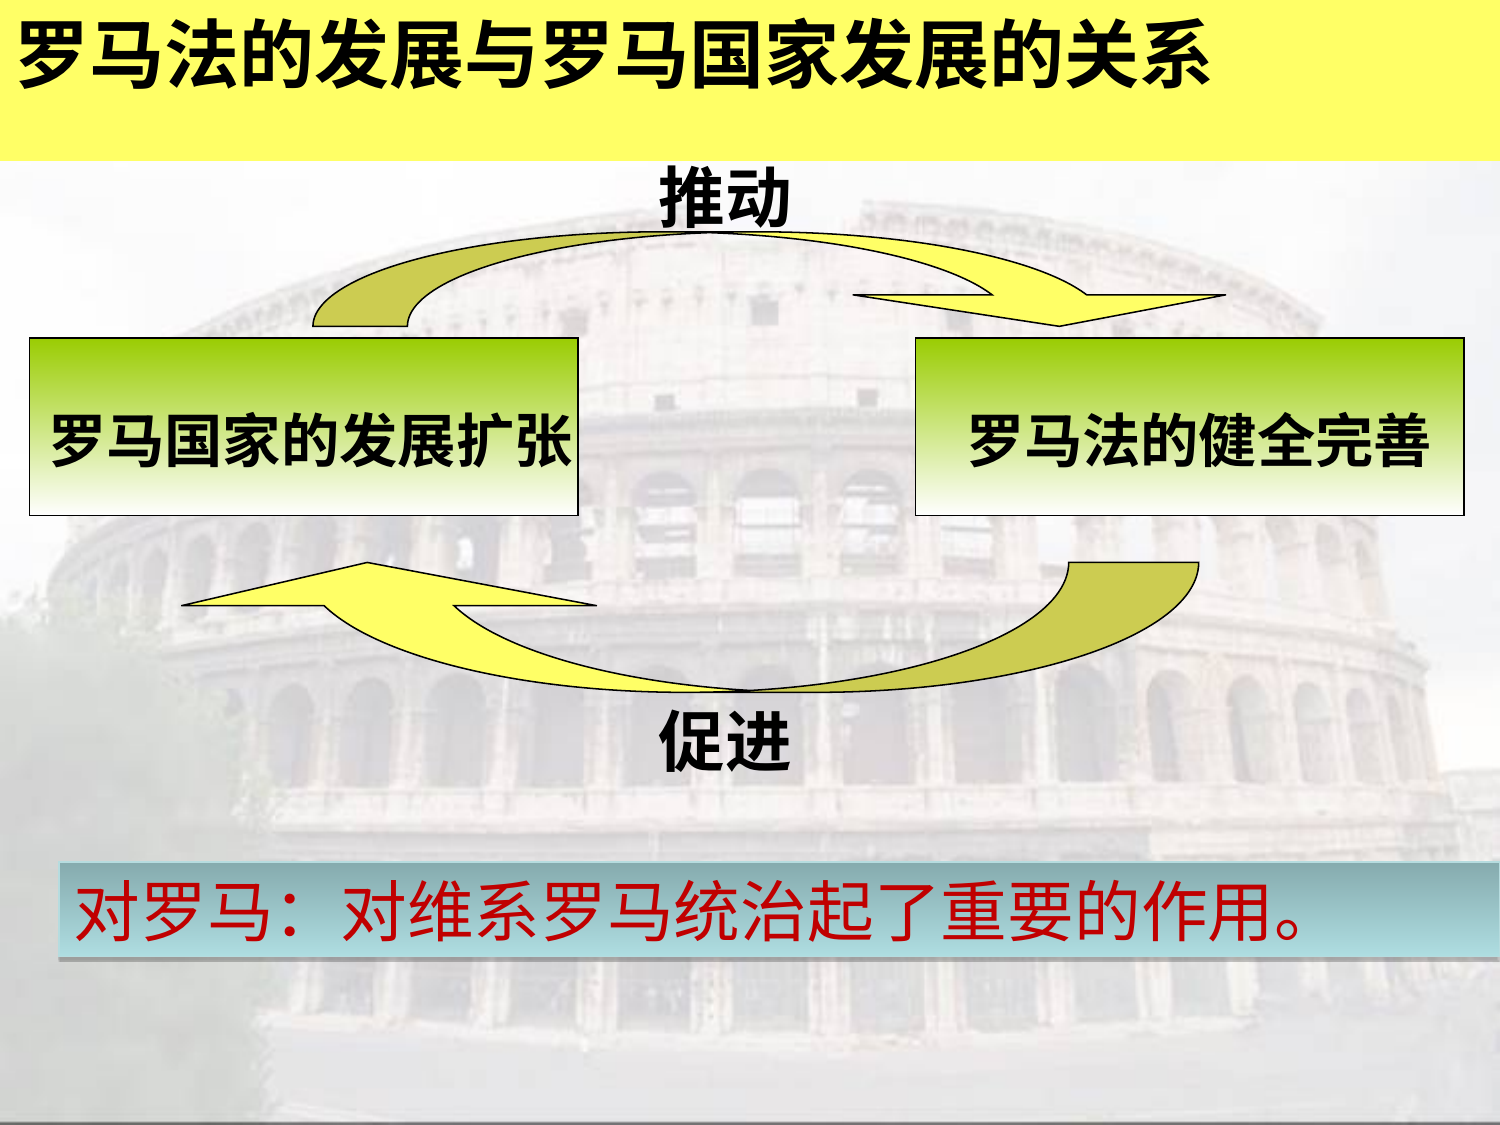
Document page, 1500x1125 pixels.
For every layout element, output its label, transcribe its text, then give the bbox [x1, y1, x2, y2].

picture [0, 161, 1500, 1125]
text_box [834, 244, 1226, 327]
text_box [915, 337, 1464, 397]
title 罗马法的发展与罗马国家发展的关系 [0, 0, 1500, 161]
text_box [915, 482, 1464, 516]
text_box 对罗马：对维系罗马统治起了重要的作用。 [58, 862, 1500, 957]
text_box 罗马法的健全完善 [726, 397, 1500, 482]
text_box 推动 [419, 148, 952, 244]
text_box [29, 482, 578, 516]
text_box 罗马国家的发展扩张 [0, 397, 632, 482]
text_box [29, 338, 578, 397]
text_box 促进 [419, 692, 952, 788]
text_box [181, 562, 1199, 692]
